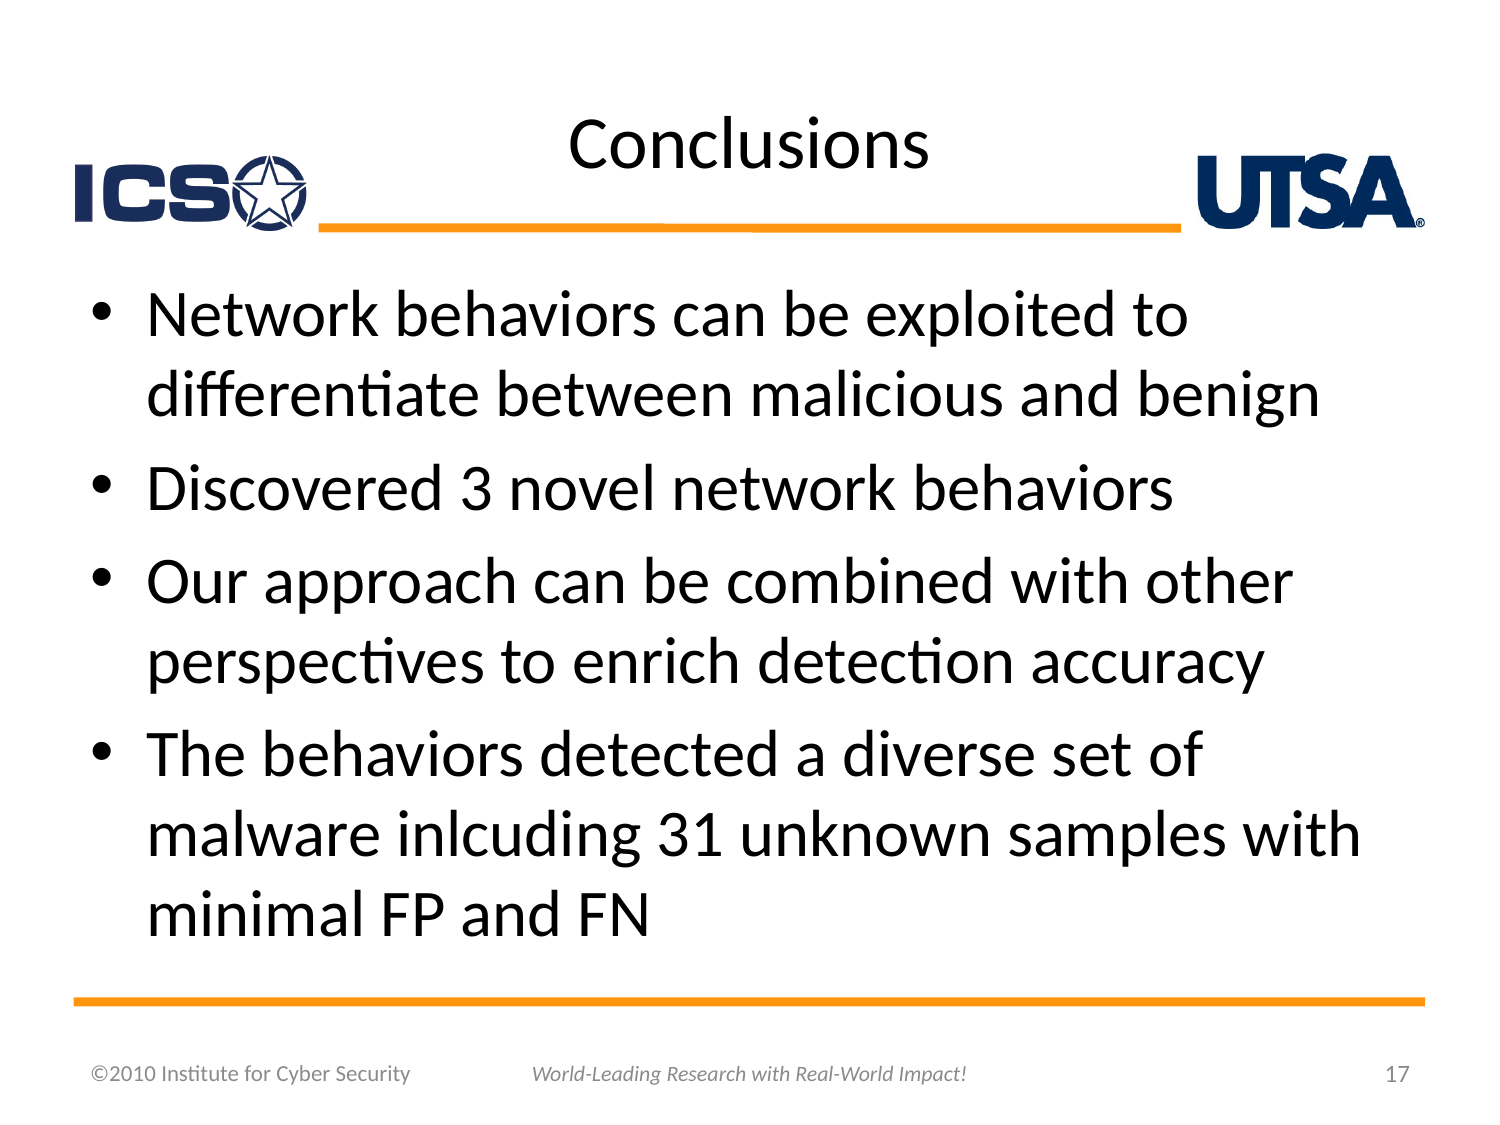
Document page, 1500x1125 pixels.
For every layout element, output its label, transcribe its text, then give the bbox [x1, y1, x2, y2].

title Conclusions [75, 45, 1425, 233]
slide_number ©2010 Institute for Cyber Security [75, 1042, 478, 1103]
list Network behaviors can be exploited to differentiate between malicious and benign Discovered 3 novel network behaviors Our approach can be combined with other perspectives to enrich detection accuracy The behaviors detected a diverse set of malware inlcuding 31 unknown samples with minimal FP and FN [75, 262, 1425, 1005]
footer World-Leading Research with Real-World Impact! [512, 1042, 988, 1103]
slide_number 17 [1074, 1042, 1425, 1103]
